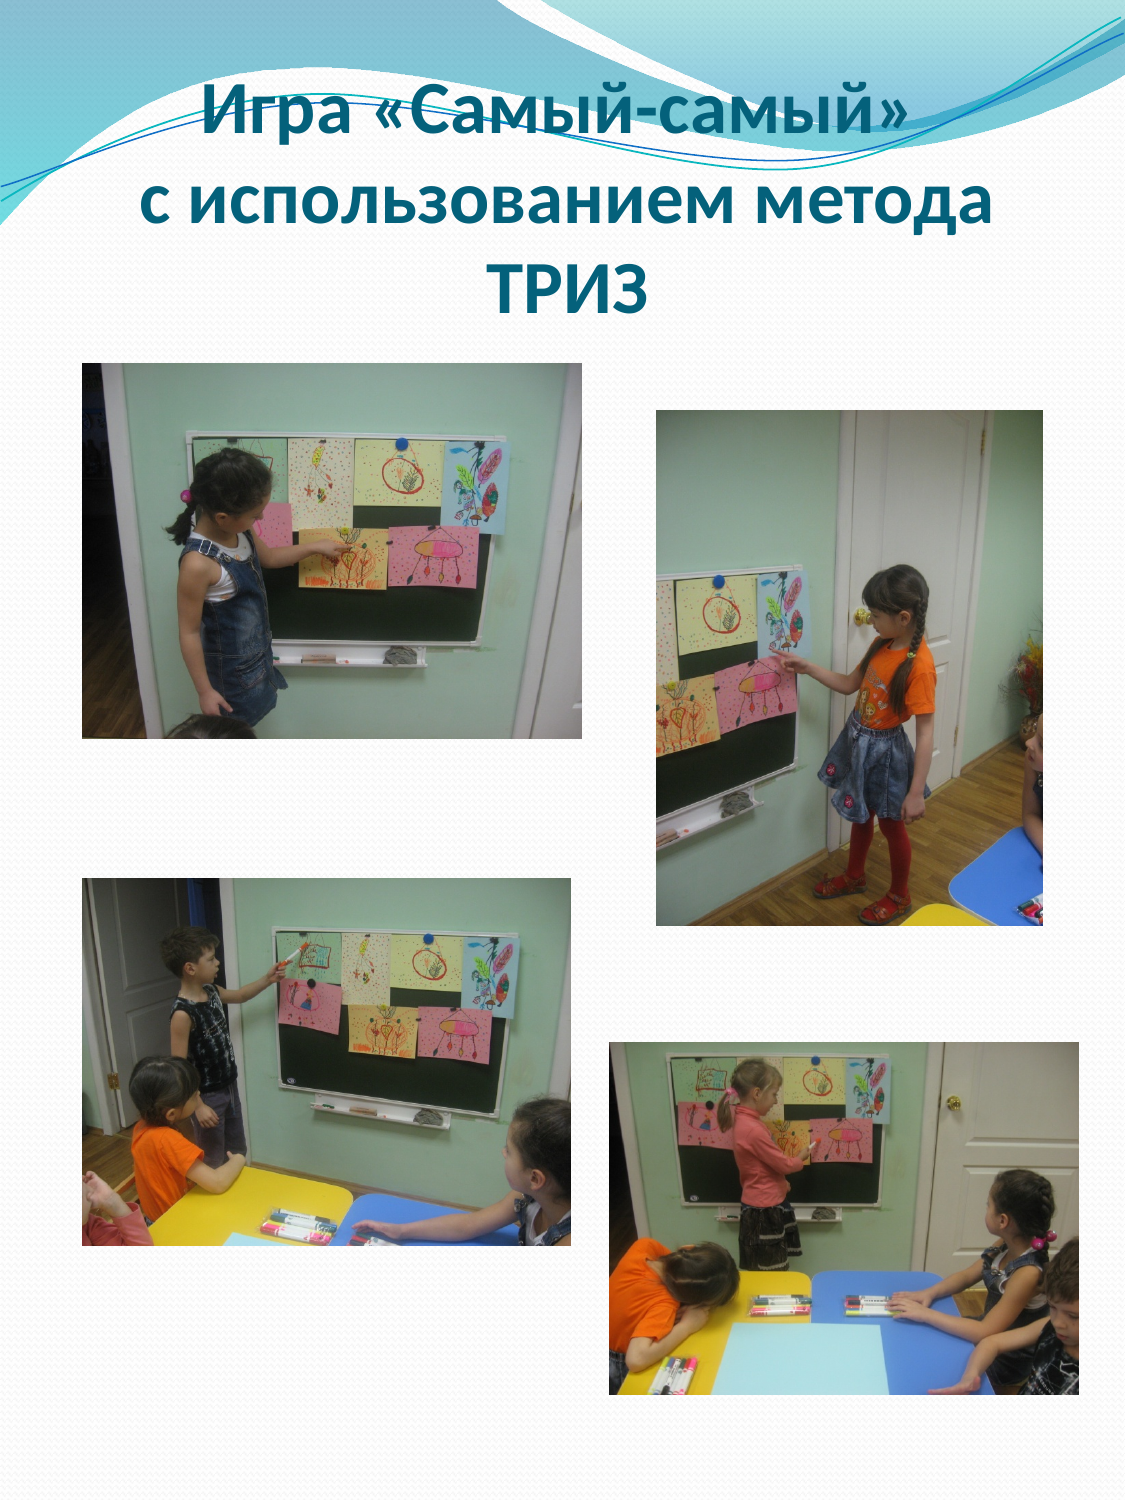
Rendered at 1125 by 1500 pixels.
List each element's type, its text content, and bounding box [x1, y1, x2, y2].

picture [81, 362, 583, 739]
title Игра «Самый-самый» с использованием метода ТРИЗ [56, 35, 1079, 329]
picture [609, 1042, 1079, 1395]
picture [655, 409, 1044, 926]
picture [81, 878, 571, 1246]
